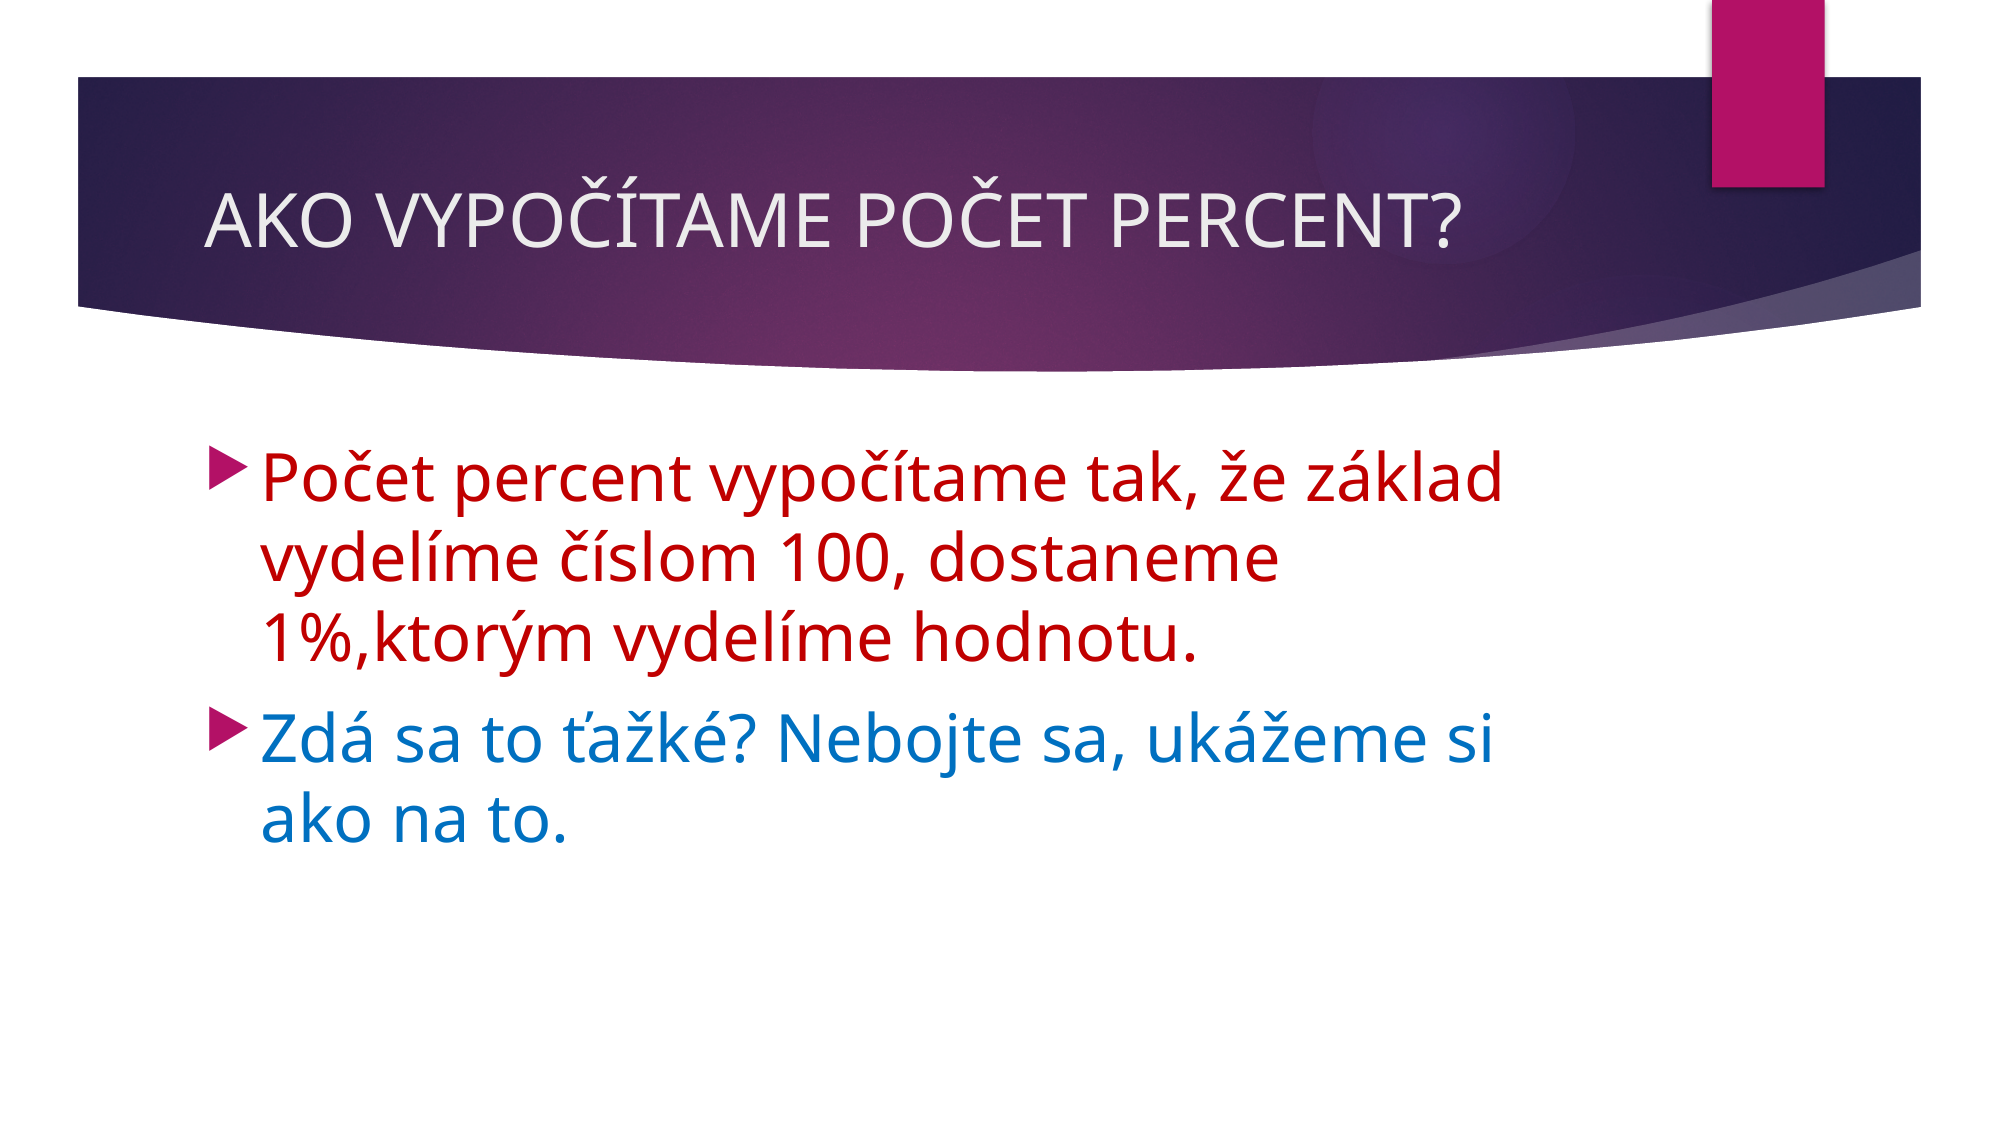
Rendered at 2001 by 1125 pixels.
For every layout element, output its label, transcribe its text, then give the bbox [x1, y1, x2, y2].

title AKO VYPOČÍTAME POČET PERCENT? [189, 159, 1627, 276]
list Počet percent vypočítame tak, že základ vydelíme číslom 100, dostaneme 1%,ktorým vydelíme hodnotu. Zdá sa to ťažké? Nebojte sa, ukážeme si ako na to. [189, 427, 1638, 988]
